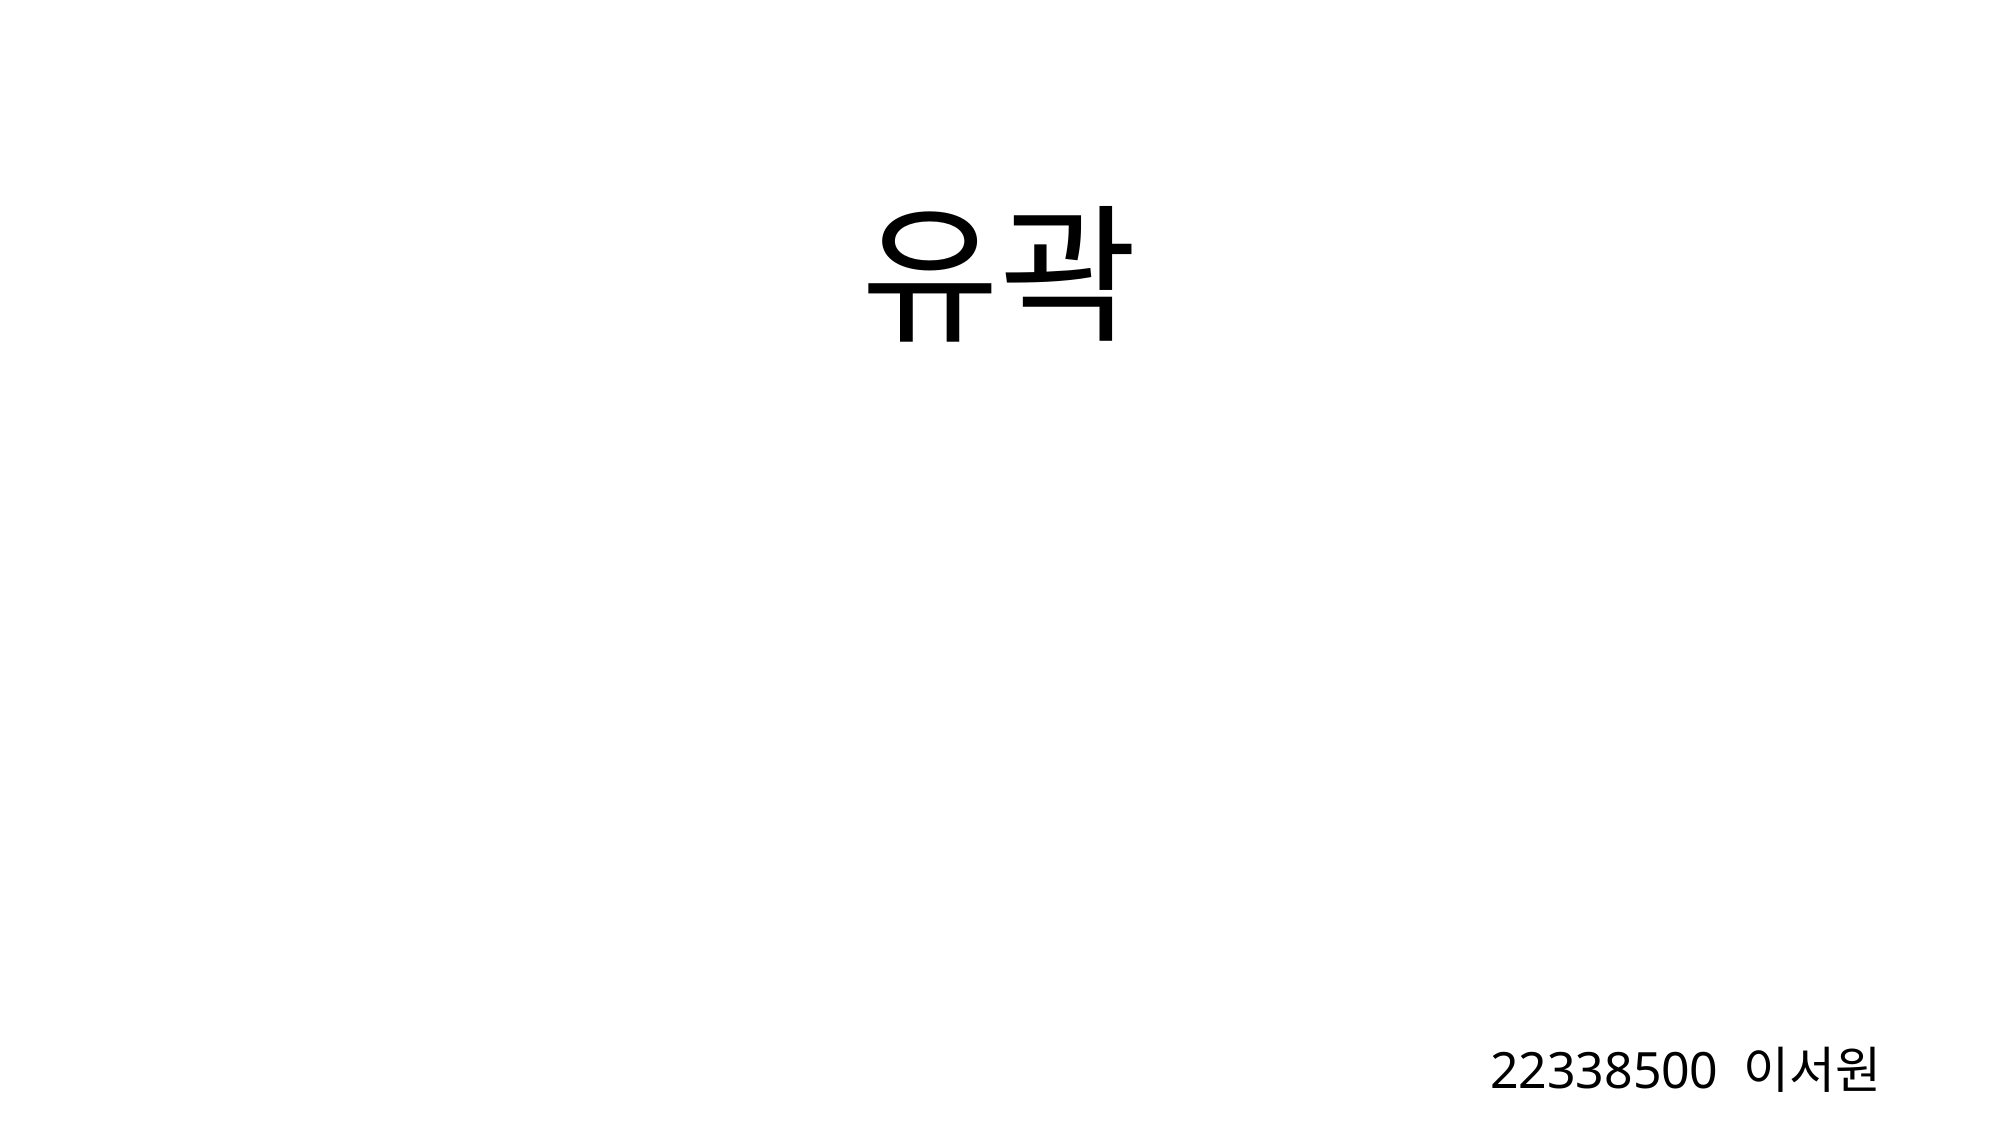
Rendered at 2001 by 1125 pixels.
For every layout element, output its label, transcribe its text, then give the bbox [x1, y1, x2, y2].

subtitle 22338500 이서원 [1371, 1038, 2000, 1125]
title 유곽 [249, 184, 1750, 371]
